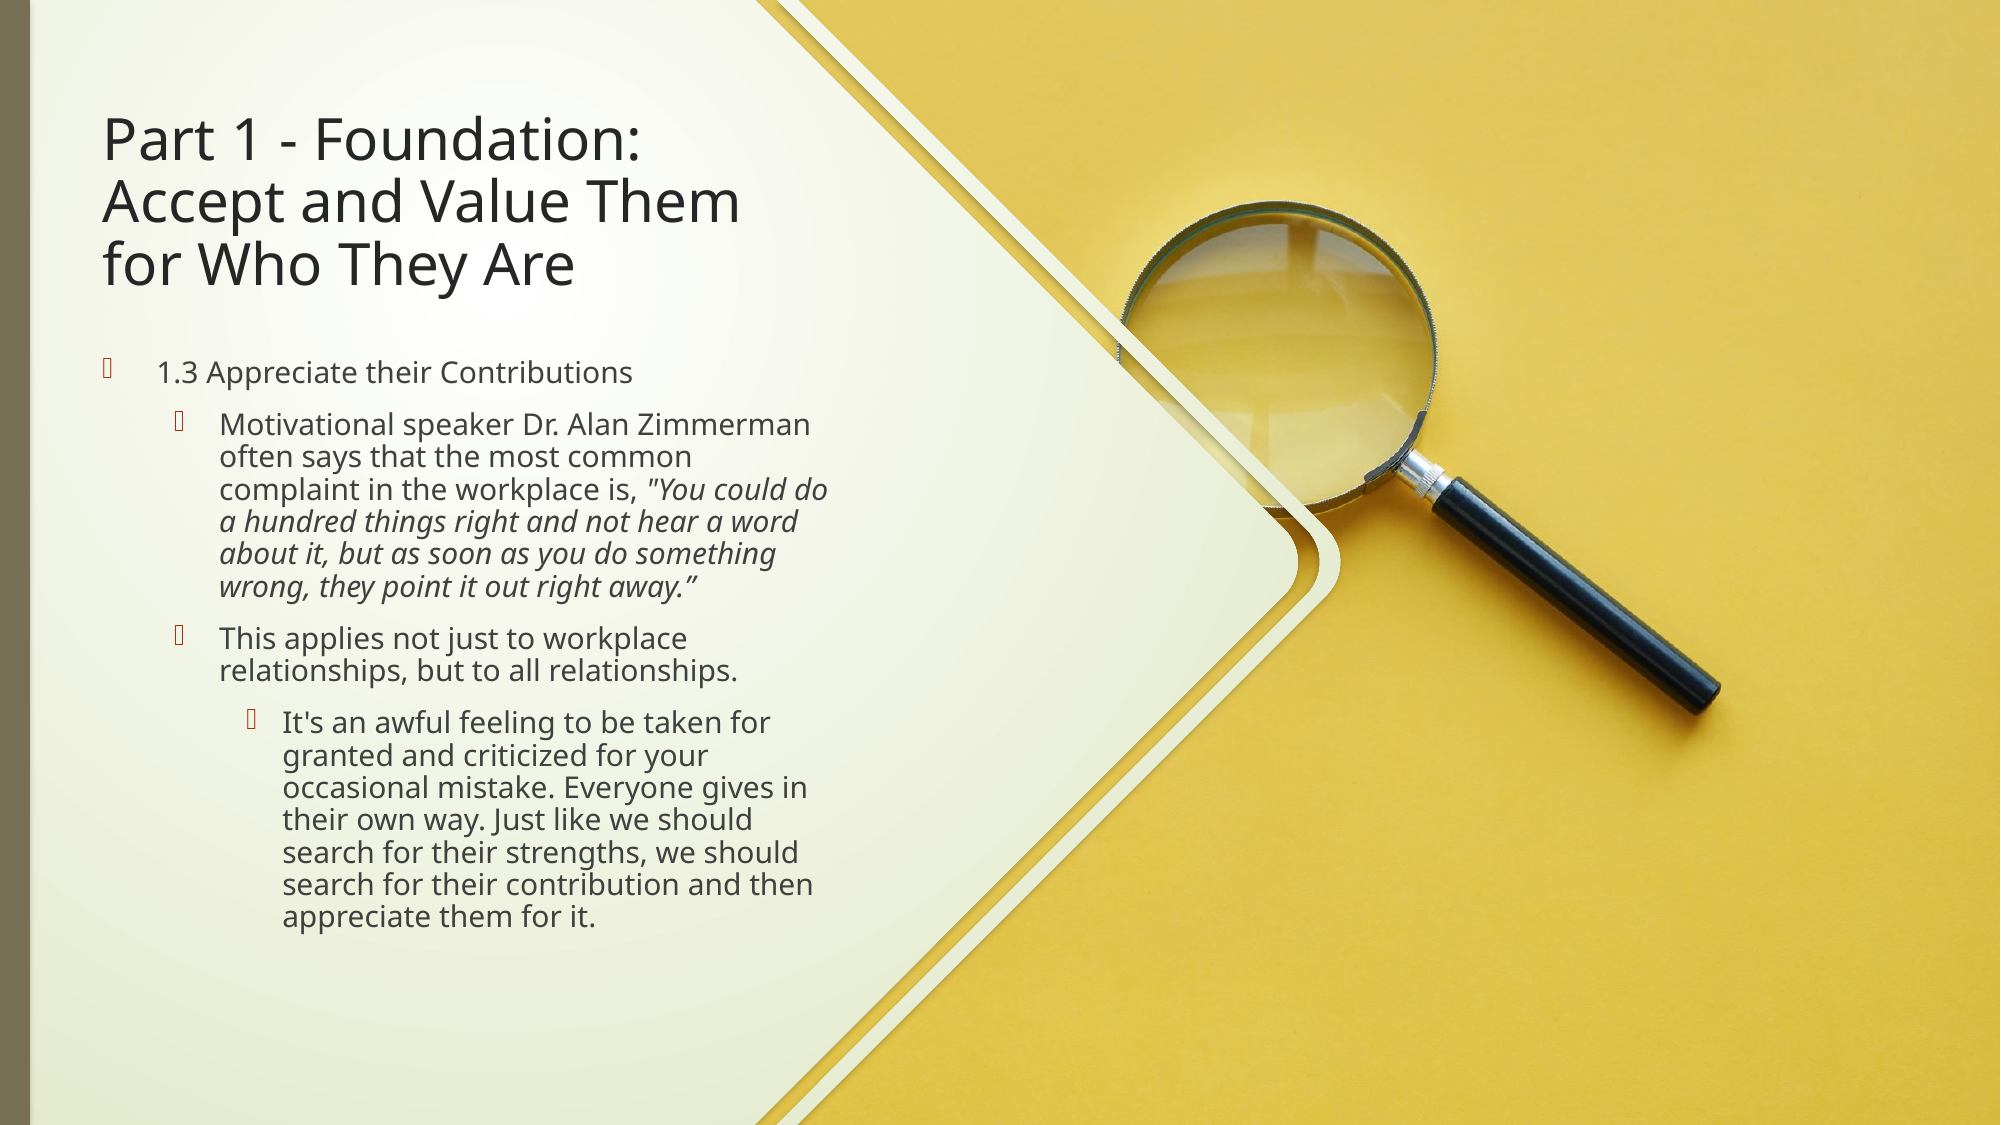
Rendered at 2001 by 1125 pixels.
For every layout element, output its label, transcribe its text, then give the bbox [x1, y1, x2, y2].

list 1.3 Appreciate their Contributions Motivational speaker Dr. Alan Zimmerman often says that the most common complaint in the workplace is, "You could do a hundred things right and not hear a word about it, but as soon as you do something wrong, they point it out right away.” This applies not just to workplace relationships, but to all relationships. It's an awful feeling to be taken for granted and criticized for your occasional mistake. Everyone gives in their own way. Just like we should search for their strengths, we should search for their contribution and then appreciate them for it. [87, 350, 731, 970]
text_box [31, 0, 735, 1125]
picture [735, 0, 2000, 1125]
text_box [0, 0, 31, 1125]
title Part 1 - Foundation: Accept and Value Them for Who They Are [87, 102, 731, 313]
